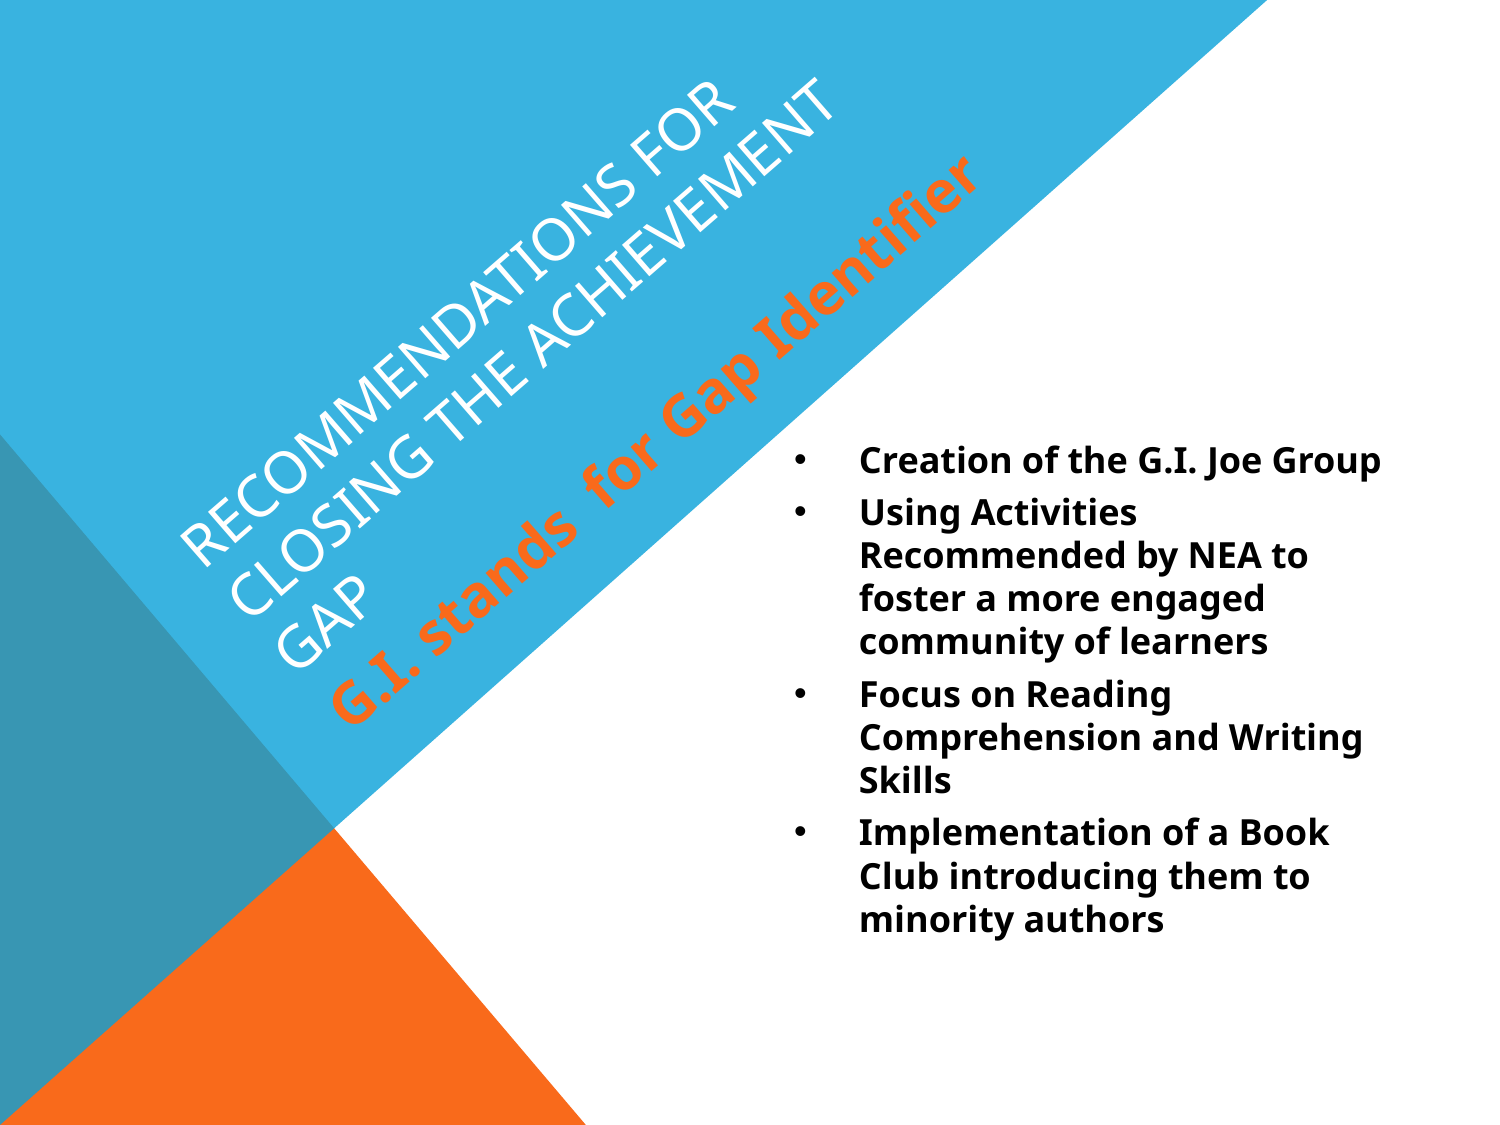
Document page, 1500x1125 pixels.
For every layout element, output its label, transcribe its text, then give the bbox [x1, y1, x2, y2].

list G.I. stands for Gap Identifier [295, 70, 1081, 772]
title Recommendations for closing the achievement gap [174, 0, 938, 696]
list Creation of the G.I. Joe Group Using Activities Recommended by NEA to foster a more engaged community of learners Focus on Reading Comprehension and Writing Skills Implementation of a Book Club introducing them to minority authors [779, 429, 1404, 975]
